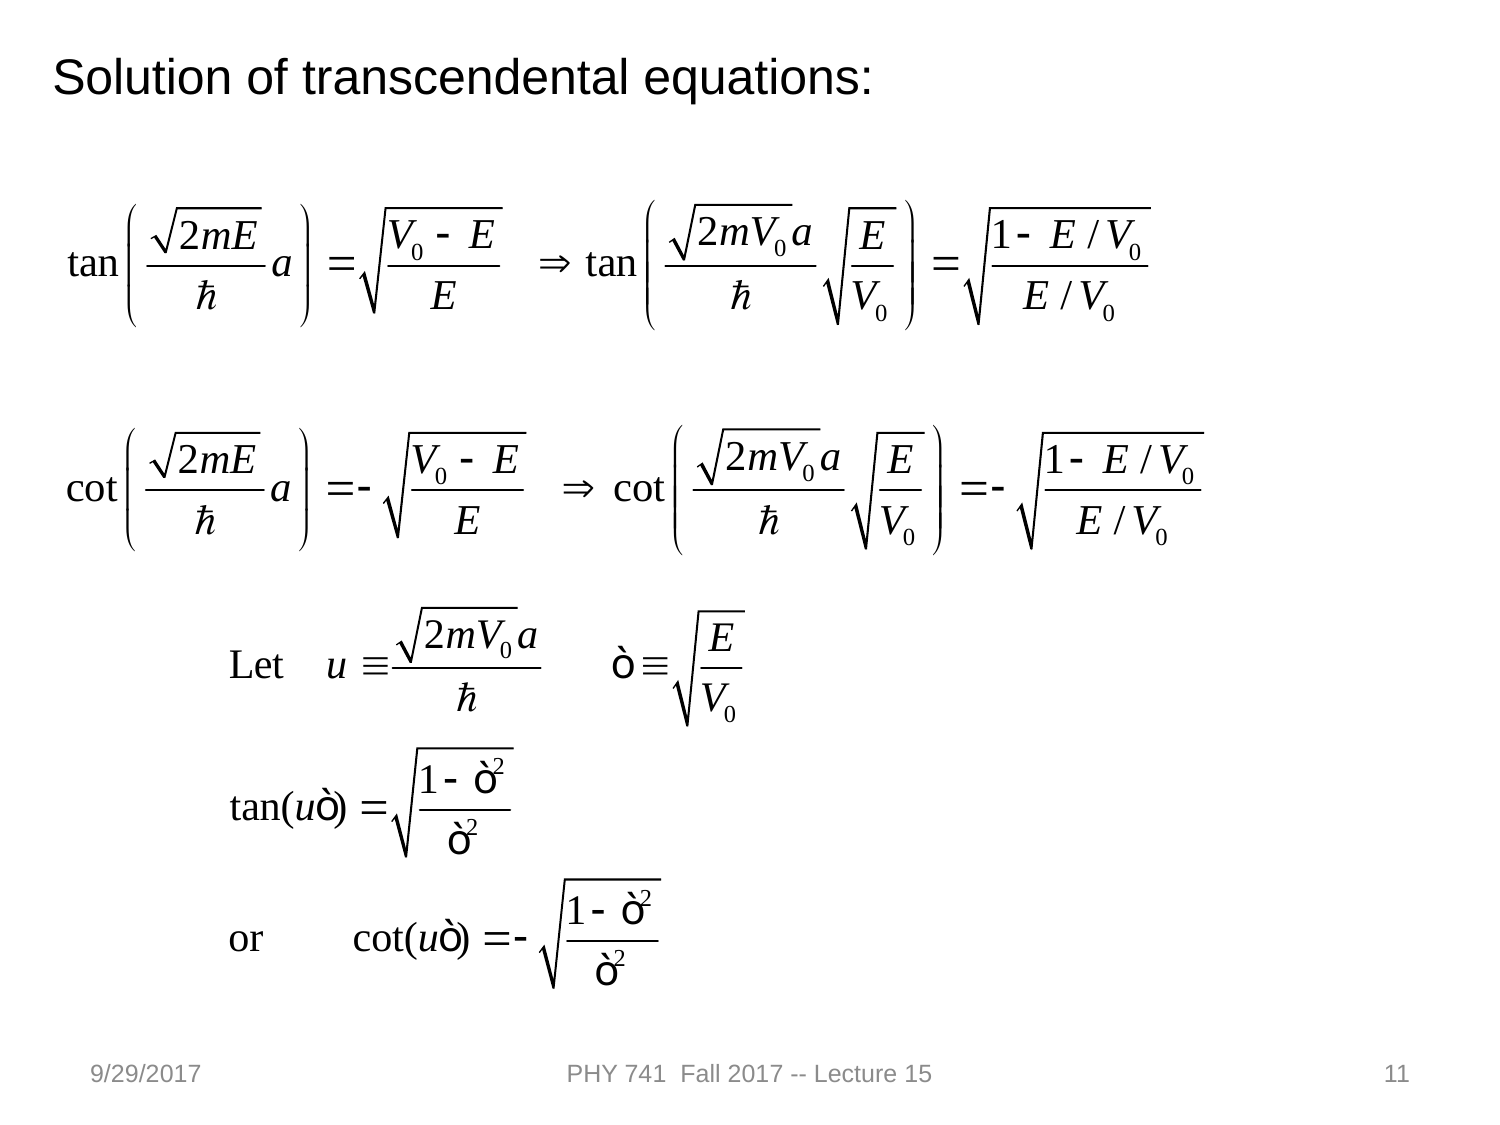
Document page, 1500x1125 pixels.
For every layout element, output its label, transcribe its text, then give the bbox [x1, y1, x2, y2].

slide_number 11 [1074, 1042, 1425, 1103]
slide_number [75, 1042, 425, 1103]
footer PHY 741 Fall 2017 -- Lecture 15 [512, 1042, 988, 1103]
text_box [224, 601, 751, 994]
text_box Solution of transcendental equations: [37, 37, 1113, 113]
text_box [62, 193, 1157, 339]
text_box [62, 417, 1211, 563]
